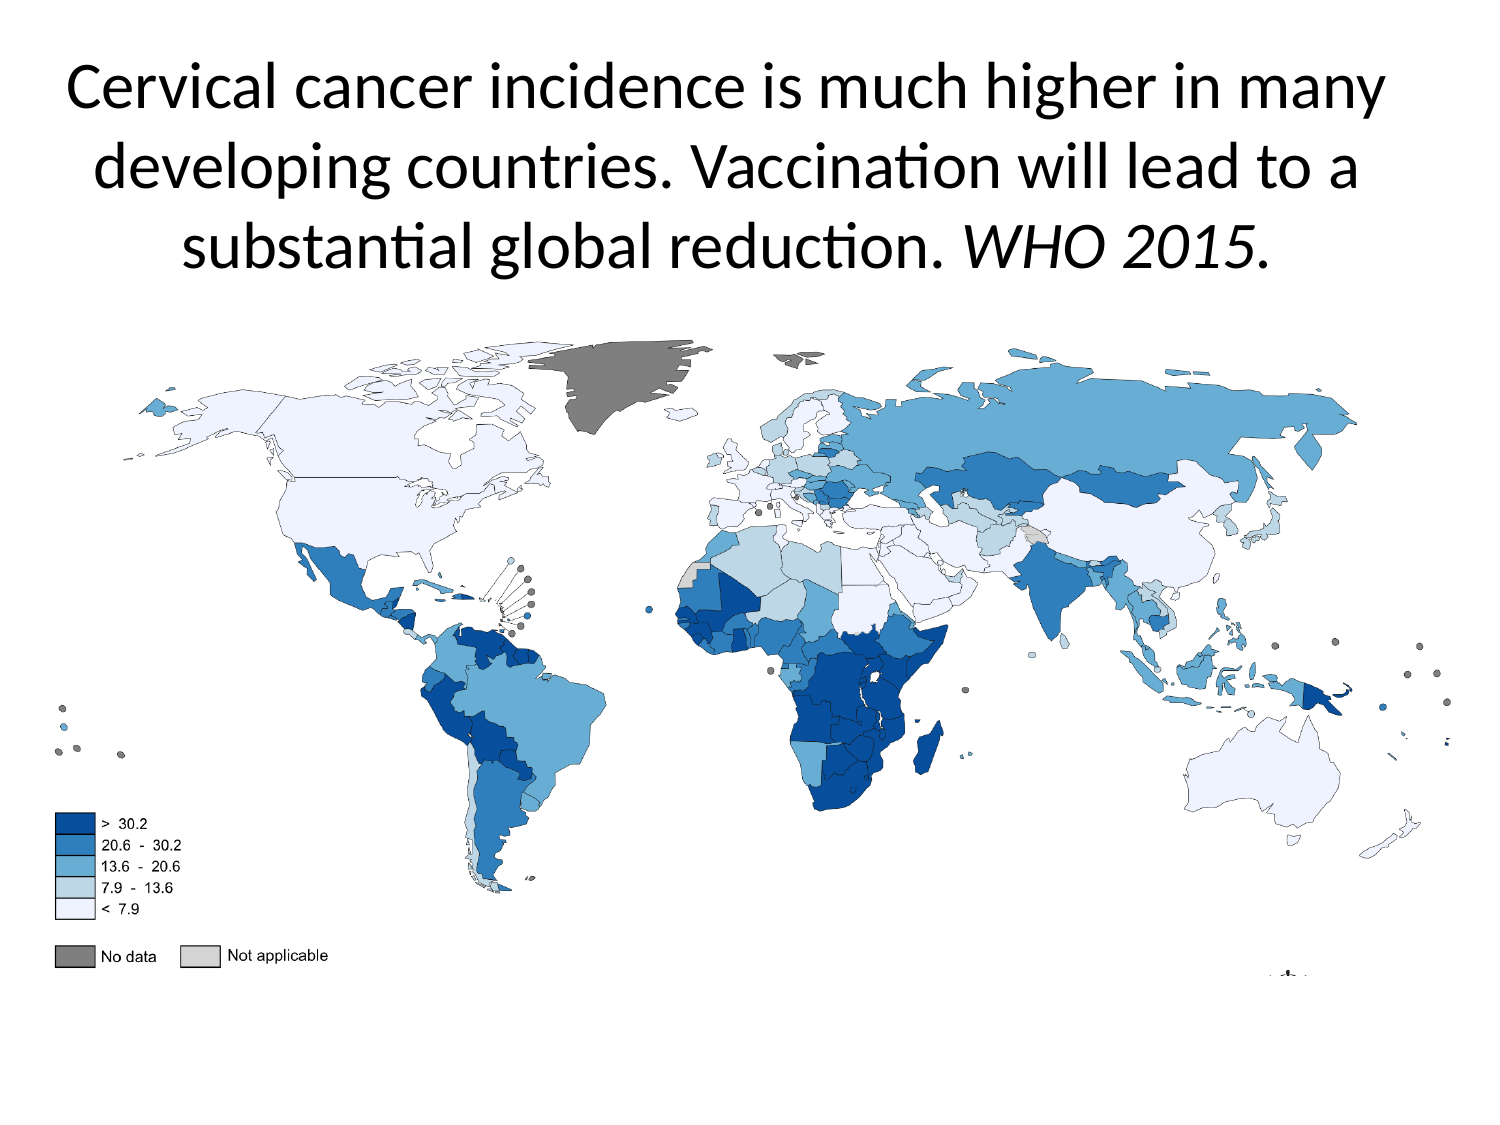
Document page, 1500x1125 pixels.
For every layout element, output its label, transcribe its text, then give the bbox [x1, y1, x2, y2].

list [29, 314, 1476, 977]
title Cervical cancer incidence is much higher in many developing countries. Vaccination will lead to a substantial global reduction. WHO 2015. [29, 45, 1425, 279]
